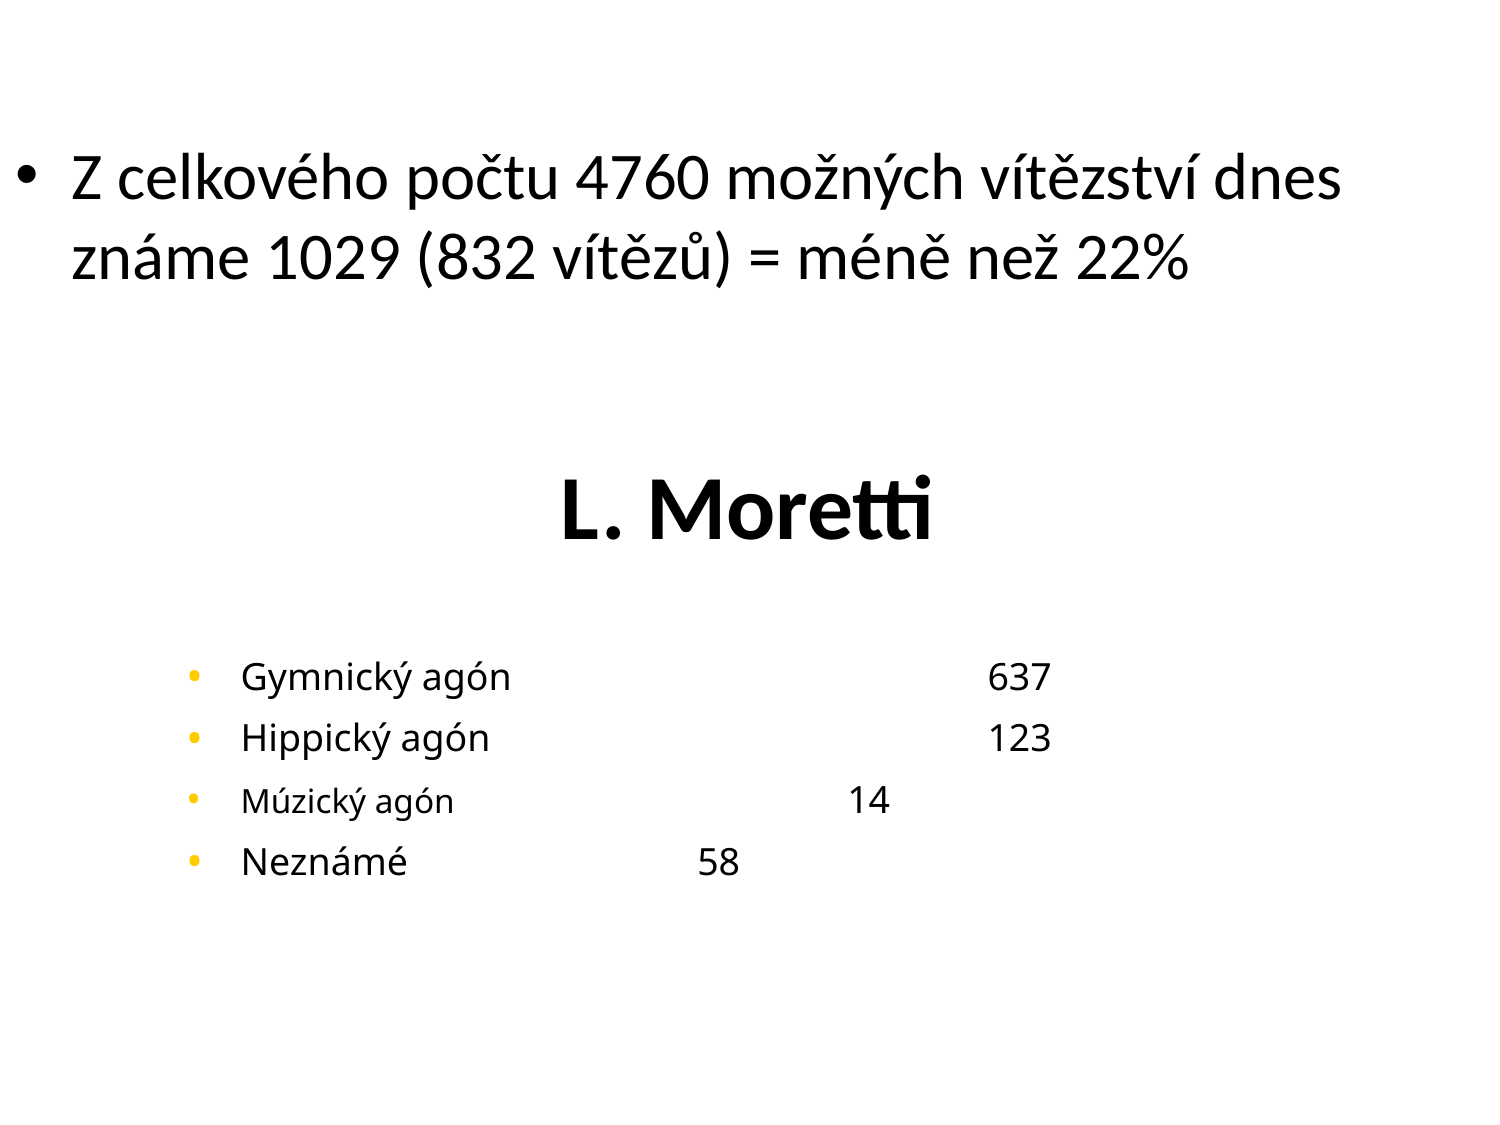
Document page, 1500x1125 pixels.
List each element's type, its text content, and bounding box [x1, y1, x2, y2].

text_box Gymnický agón 637 Hippický agón 123 Múzický agón 14 Neznámé 58 [171, 645, 1500, 890]
title L. Moretti [0, 408, 1500, 597]
list Z celkového počtu 4760 možných vítězství dnes známe 1029 (832 vítězů) = méně než 22% [0, 125, 1500, 380]
